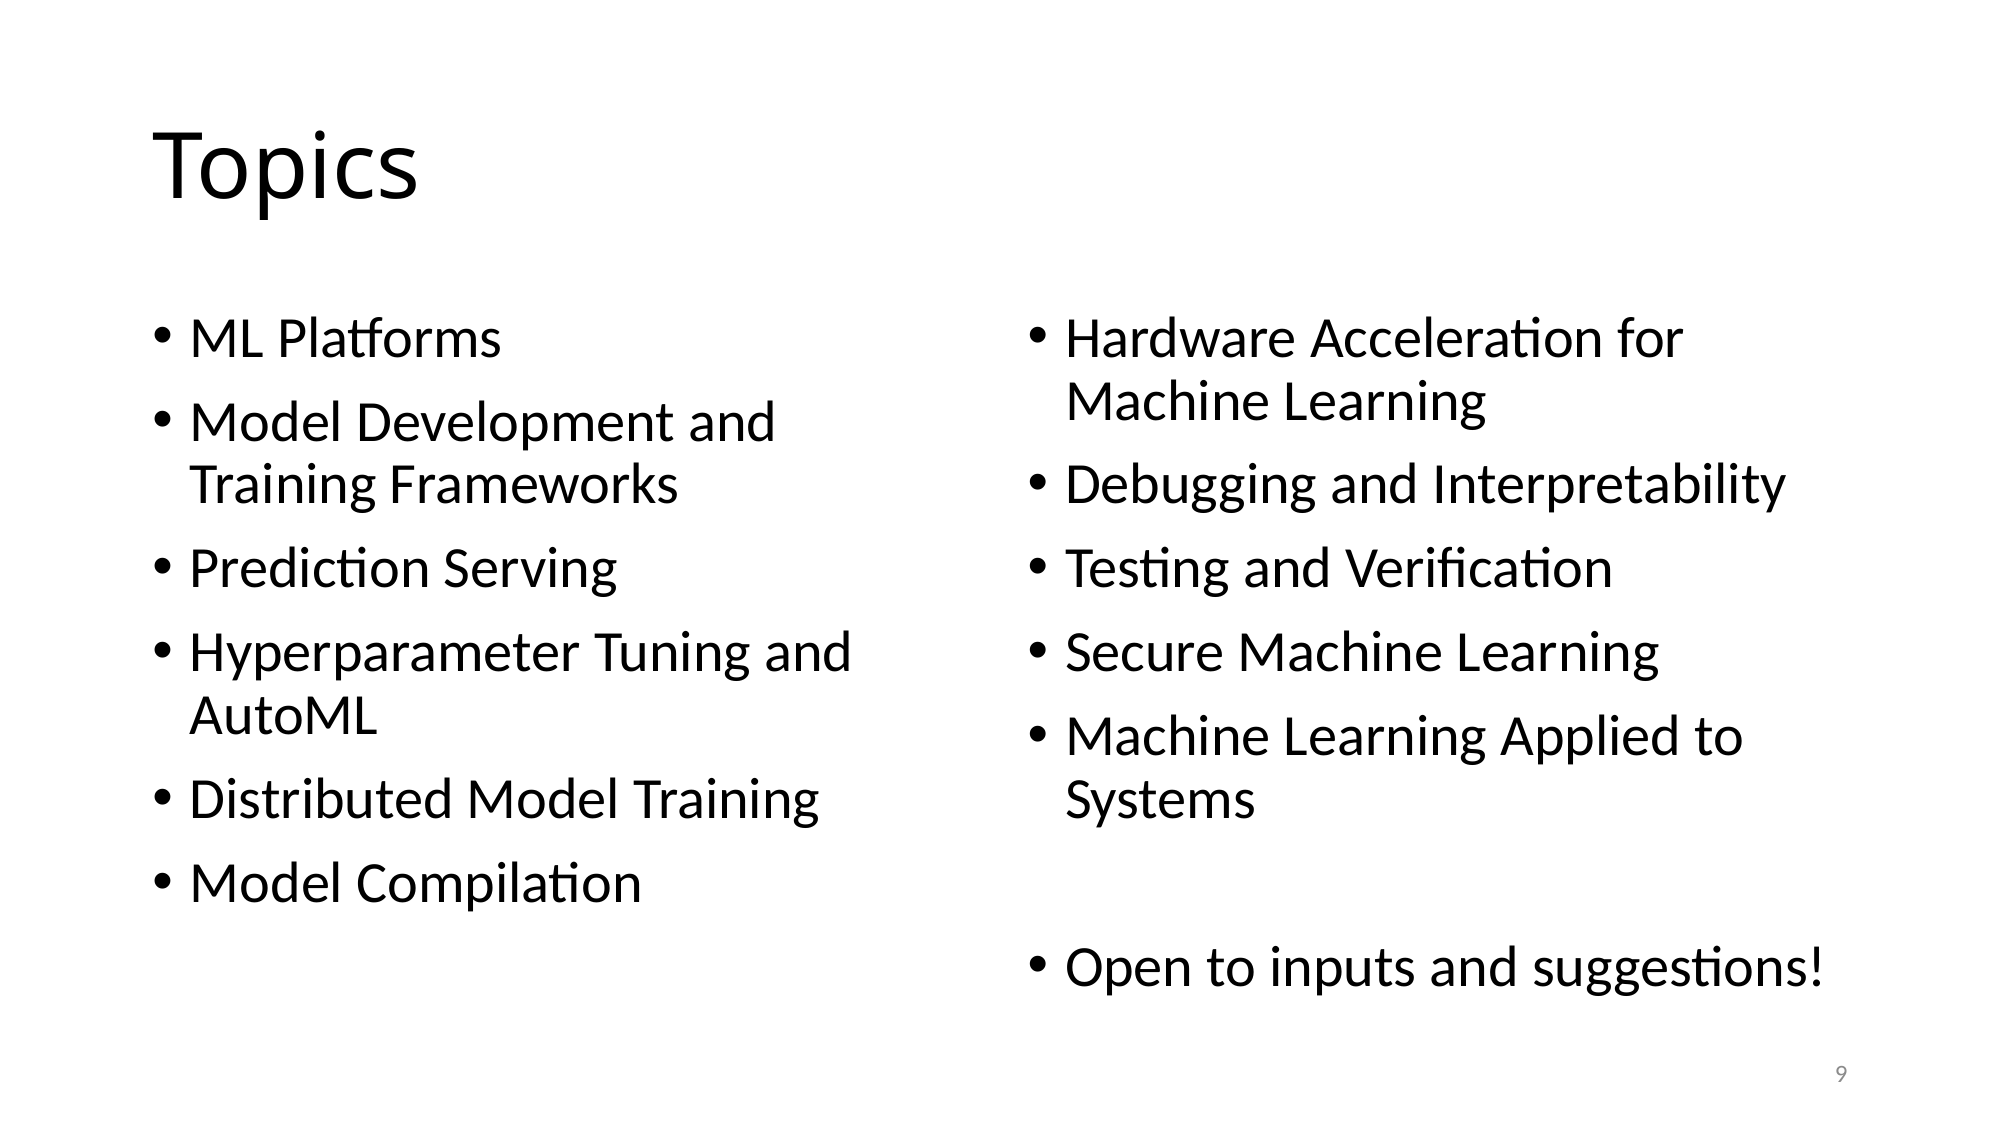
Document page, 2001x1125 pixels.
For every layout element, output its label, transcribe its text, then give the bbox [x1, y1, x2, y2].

slide_number 9 [1412, 1042, 1863, 1103]
list ML Platforms Model Development and Training Frameworks Prediction Serving Hyperparameter Tuning and AutoML Distributed Model Training Model Compilation [137, 299, 988, 1014]
list Hardware Acceleration for Machine Learning Debugging and Interpretability Testing and Verification Secure Machine Learning Machine Learning Applied to Systems Open to inputs and suggestions! [1012, 299, 1863, 1014]
title Topics [137, 59, 1863, 278]
